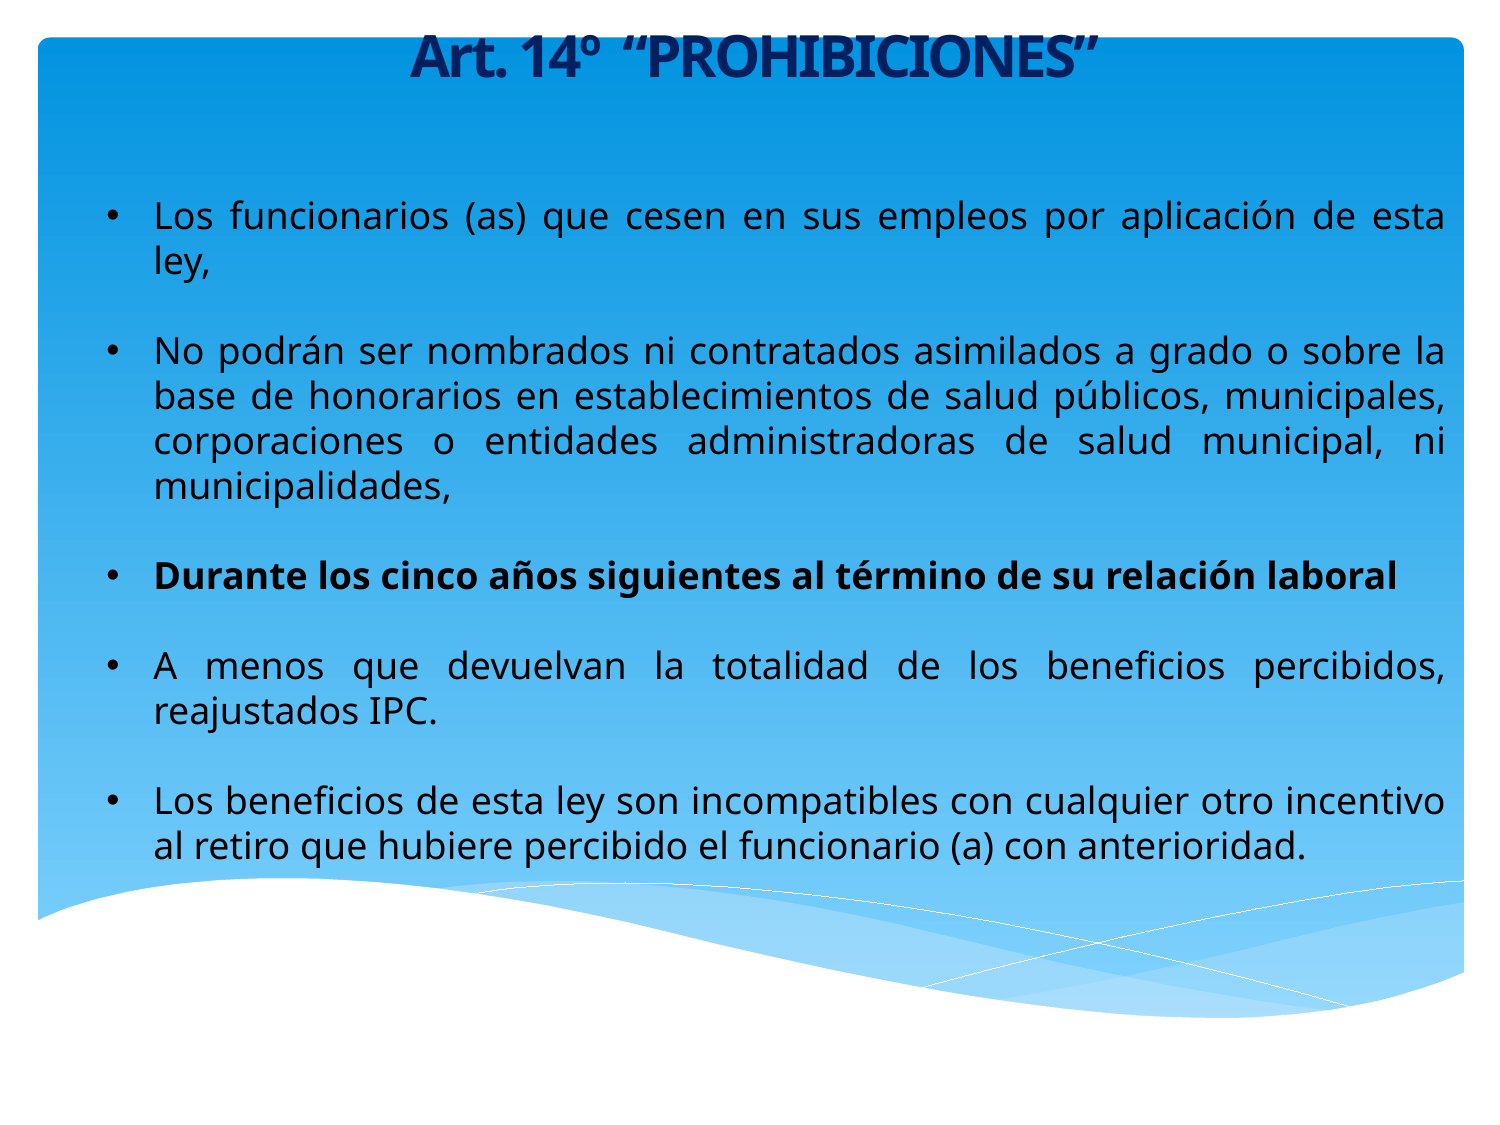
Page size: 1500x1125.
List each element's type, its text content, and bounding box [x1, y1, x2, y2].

text_box Art. 14º “PROHIBICIONES” [4, 11, 1500, 97]
text_box Los funcionarios (as) que cesen en sus empleos por aplicación de esta ley, No podrán ser nombrados ni contratados asimilados a grado o sobre la base de honorarios en establecimientos de salud públicos, municipales, corporaciones o entidades administradoras de salud municipal, ni municipalidades, Durante los cinco años siguientes al término de su relación laboral A menos que devuelvan la totalidad de los beneficios percibidos, reajustados IPC. Los beneficios de esta ley son incompatibles con cualquier otro incentivo al retiro que hubiere percibido el funcionario (a) con anterioridad. [91, 184, 1462, 875]
